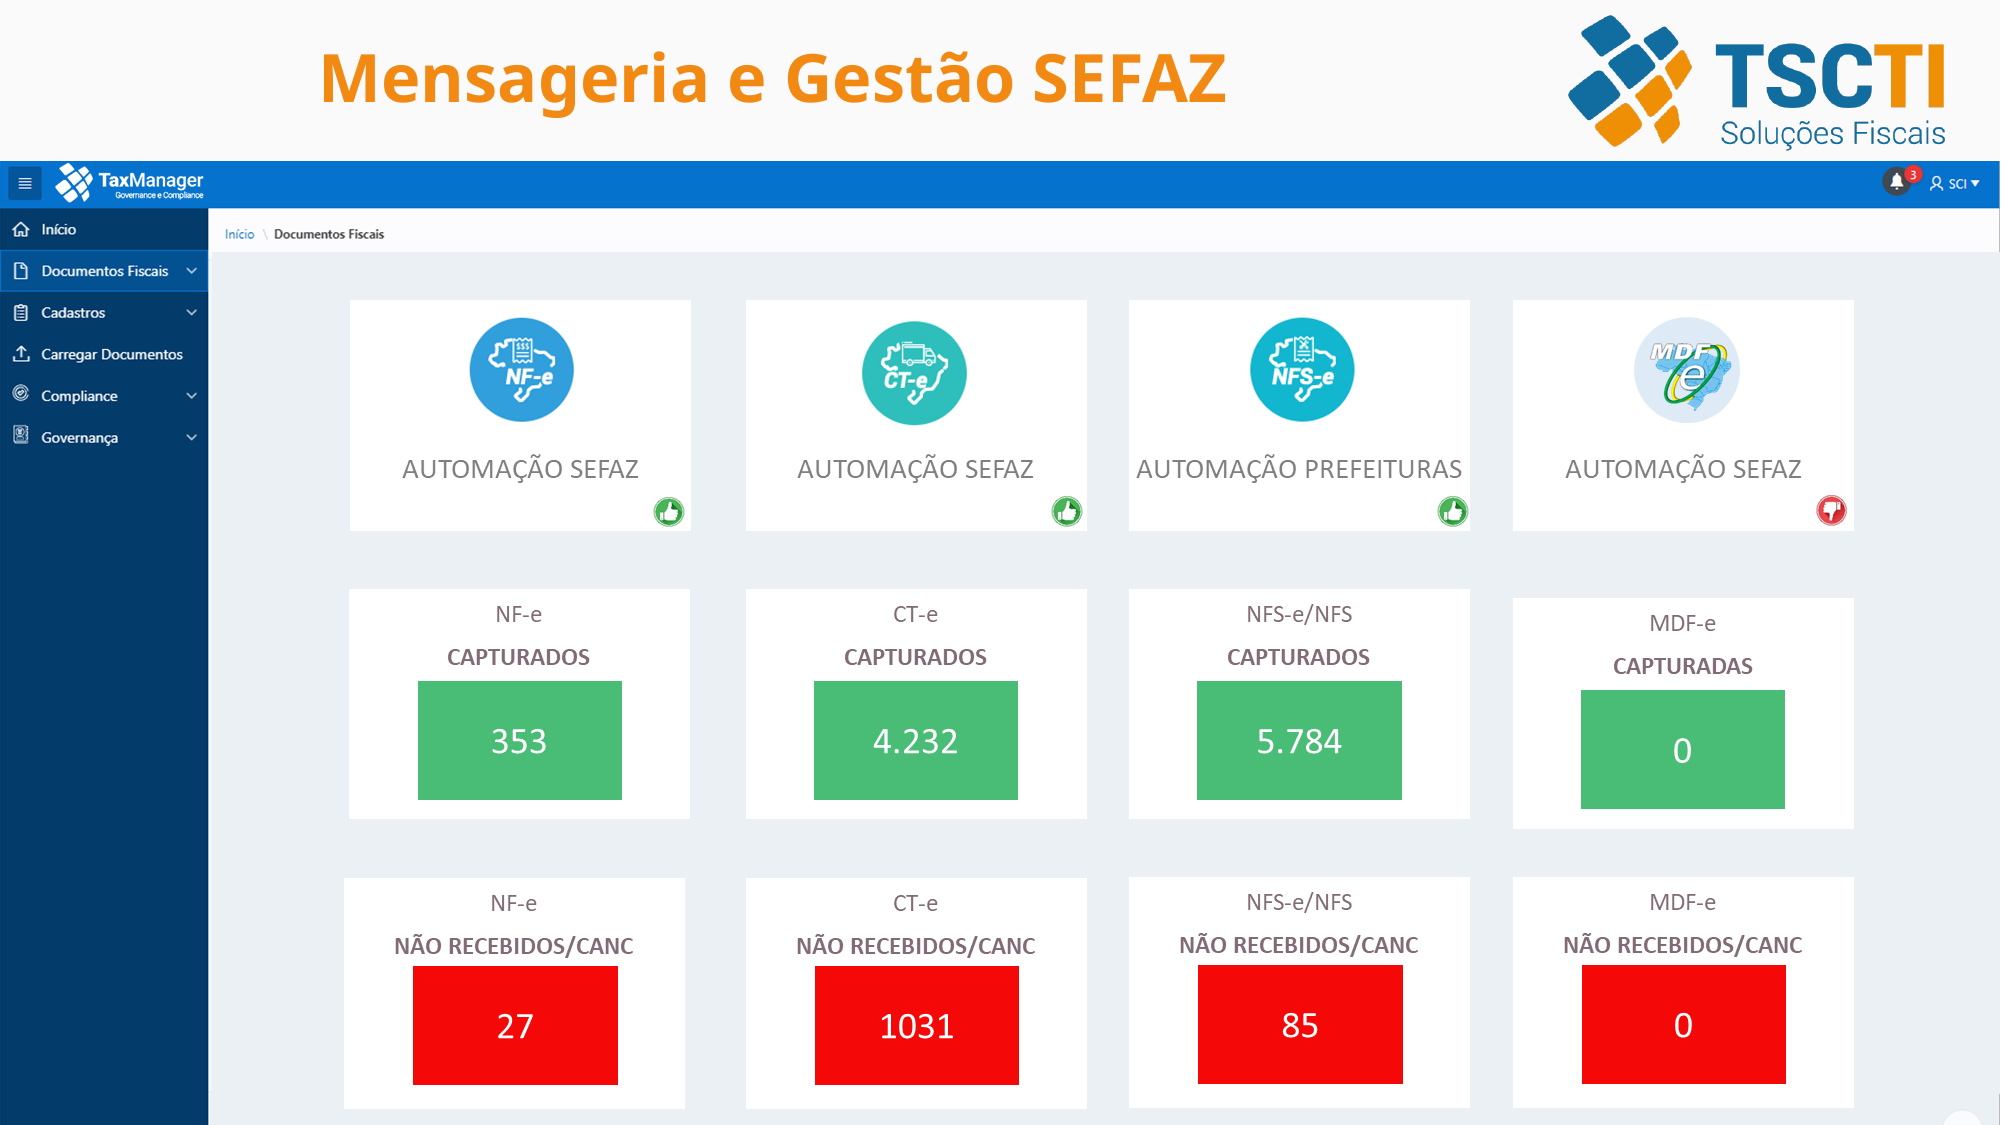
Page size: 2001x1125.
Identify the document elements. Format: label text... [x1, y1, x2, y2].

list Mensageria e Gestão SEFAZ [0, 0, 1547, 161]
picture [0, 0, 2000, 1125]
